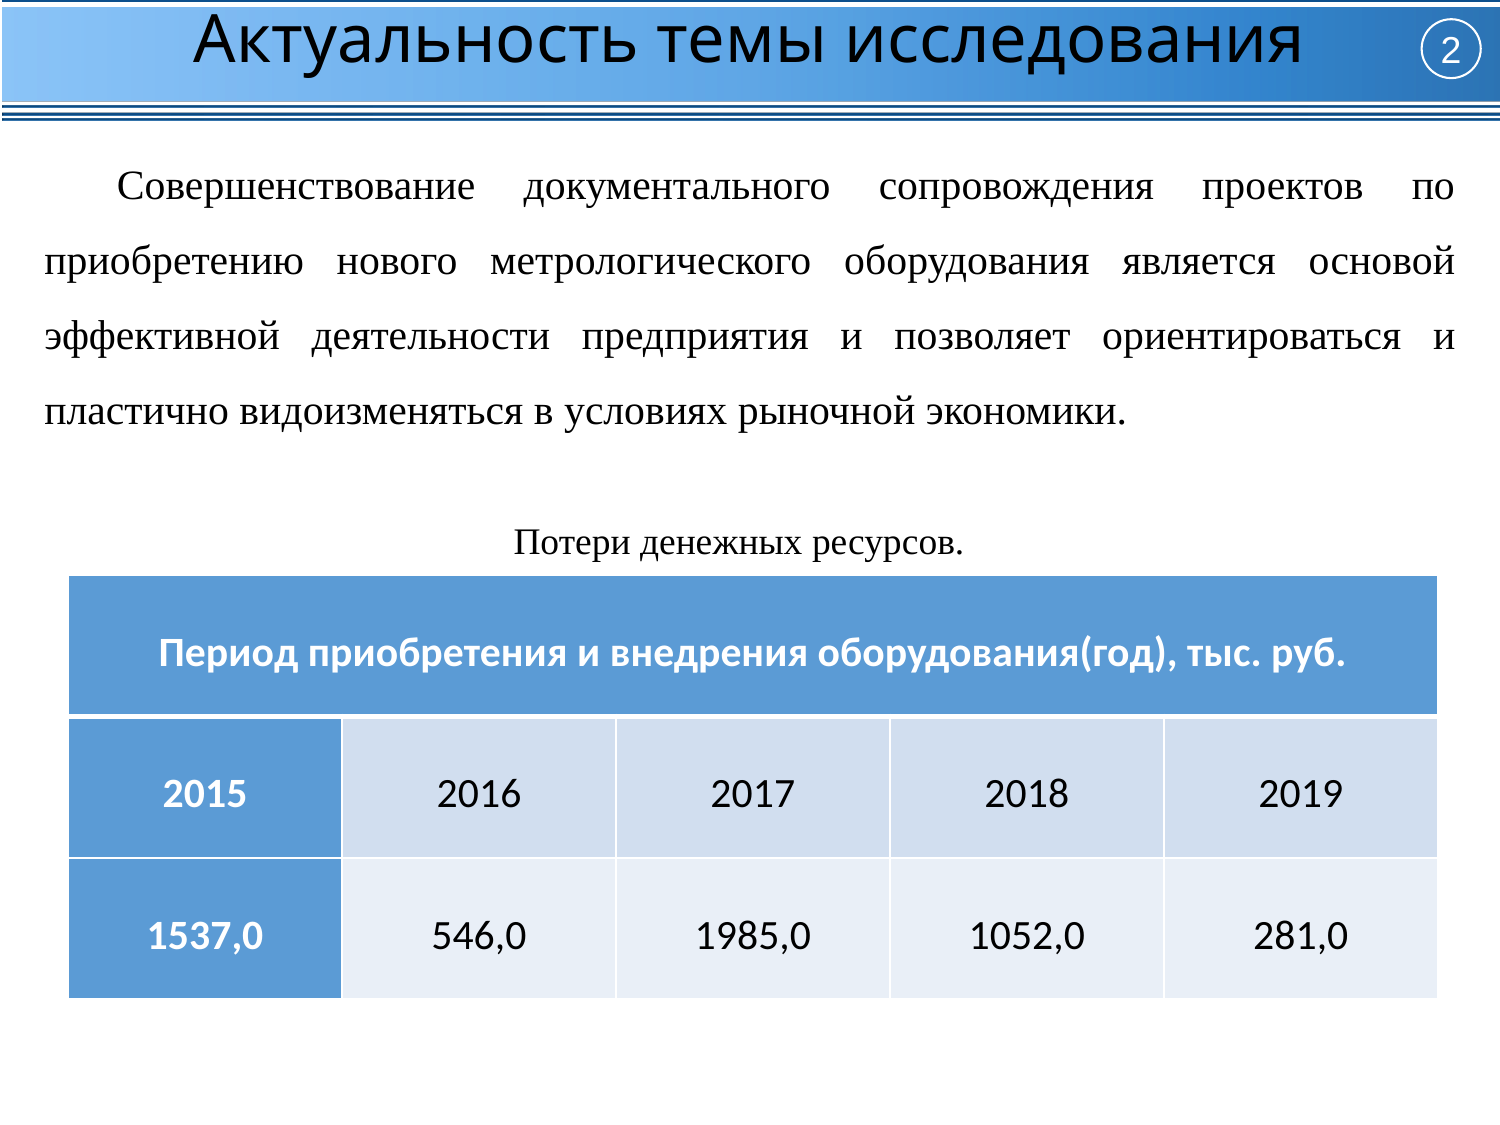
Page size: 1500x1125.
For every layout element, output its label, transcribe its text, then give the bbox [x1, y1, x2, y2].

list Совершенствование документального сопровождения проектов по приобретению нового метрологического оборудования является основой эффективной деятельности предприятия и позволяет ориентироваться и пластично видоизменяться в условиях рыночной экономики. [29, 125, 1471, 438]
table_cell 2019 [1165, 719, 1437, 857]
slide_number 2 [1412, 18, 1490, 79]
table_cell 2016 [343, 719, 615, 857]
table_cell 1052,0 [891, 859, 1163, 998]
text_box Потери денежных ресурсов. [29, 515, 1450, 576]
table_cell 2015 [69, 719, 341, 857]
table_header Период приобретения и внедрения оборудования(год), тыс. руб. [69, 576, 1437, 714]
table_cell 281,0 [1165, 859, 1437, 998]
table_cell 546,0 [343, 859, 615, 998]
table_cell 2017 [617, 719, 889, 857]
table_cell 1537,0 [69, 859, 341, 998]
picture [0, 0, 1500, 122]
table_cell 2018 [891, 719, 1163, 857]
title Актуальность темы исследования [103, 0, 1397, 86]
table_cell 1985,0 [617, 859, 889, 998]
